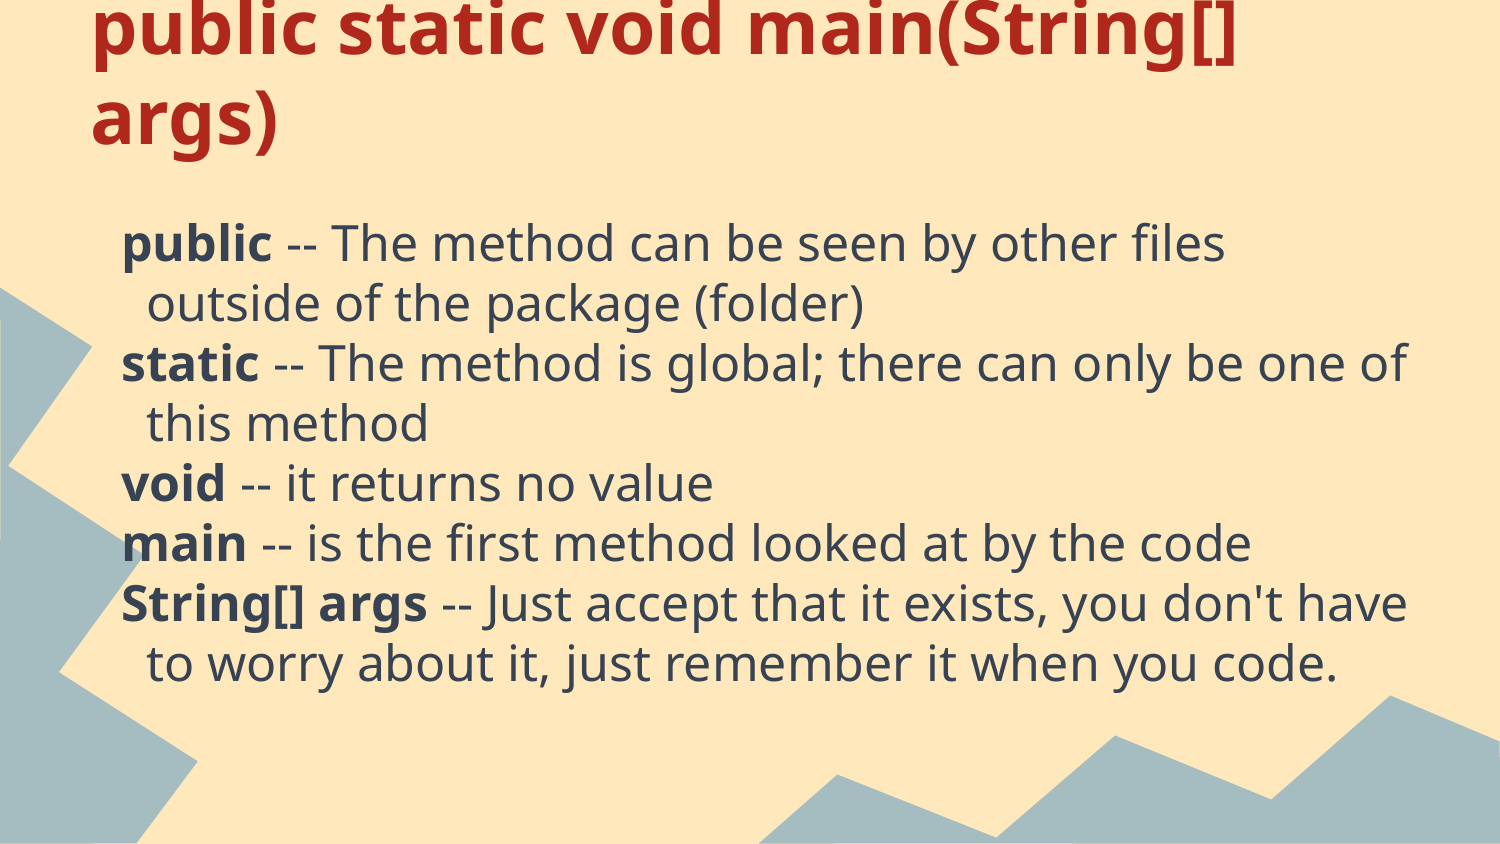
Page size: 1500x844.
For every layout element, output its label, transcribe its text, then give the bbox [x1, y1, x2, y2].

list public -- The method can be seen by other files outside of the package (folder) static -- The method is global; there can only be one of this method void -- it returns no value main -- is the first method looked at by the code String[] args -- Just accept that it exists, you don't have to worry about it, just remember it when you code. [75, 196, 1425, 808]
title public static void main(String[] args) [75, 33, 1425, 175]
